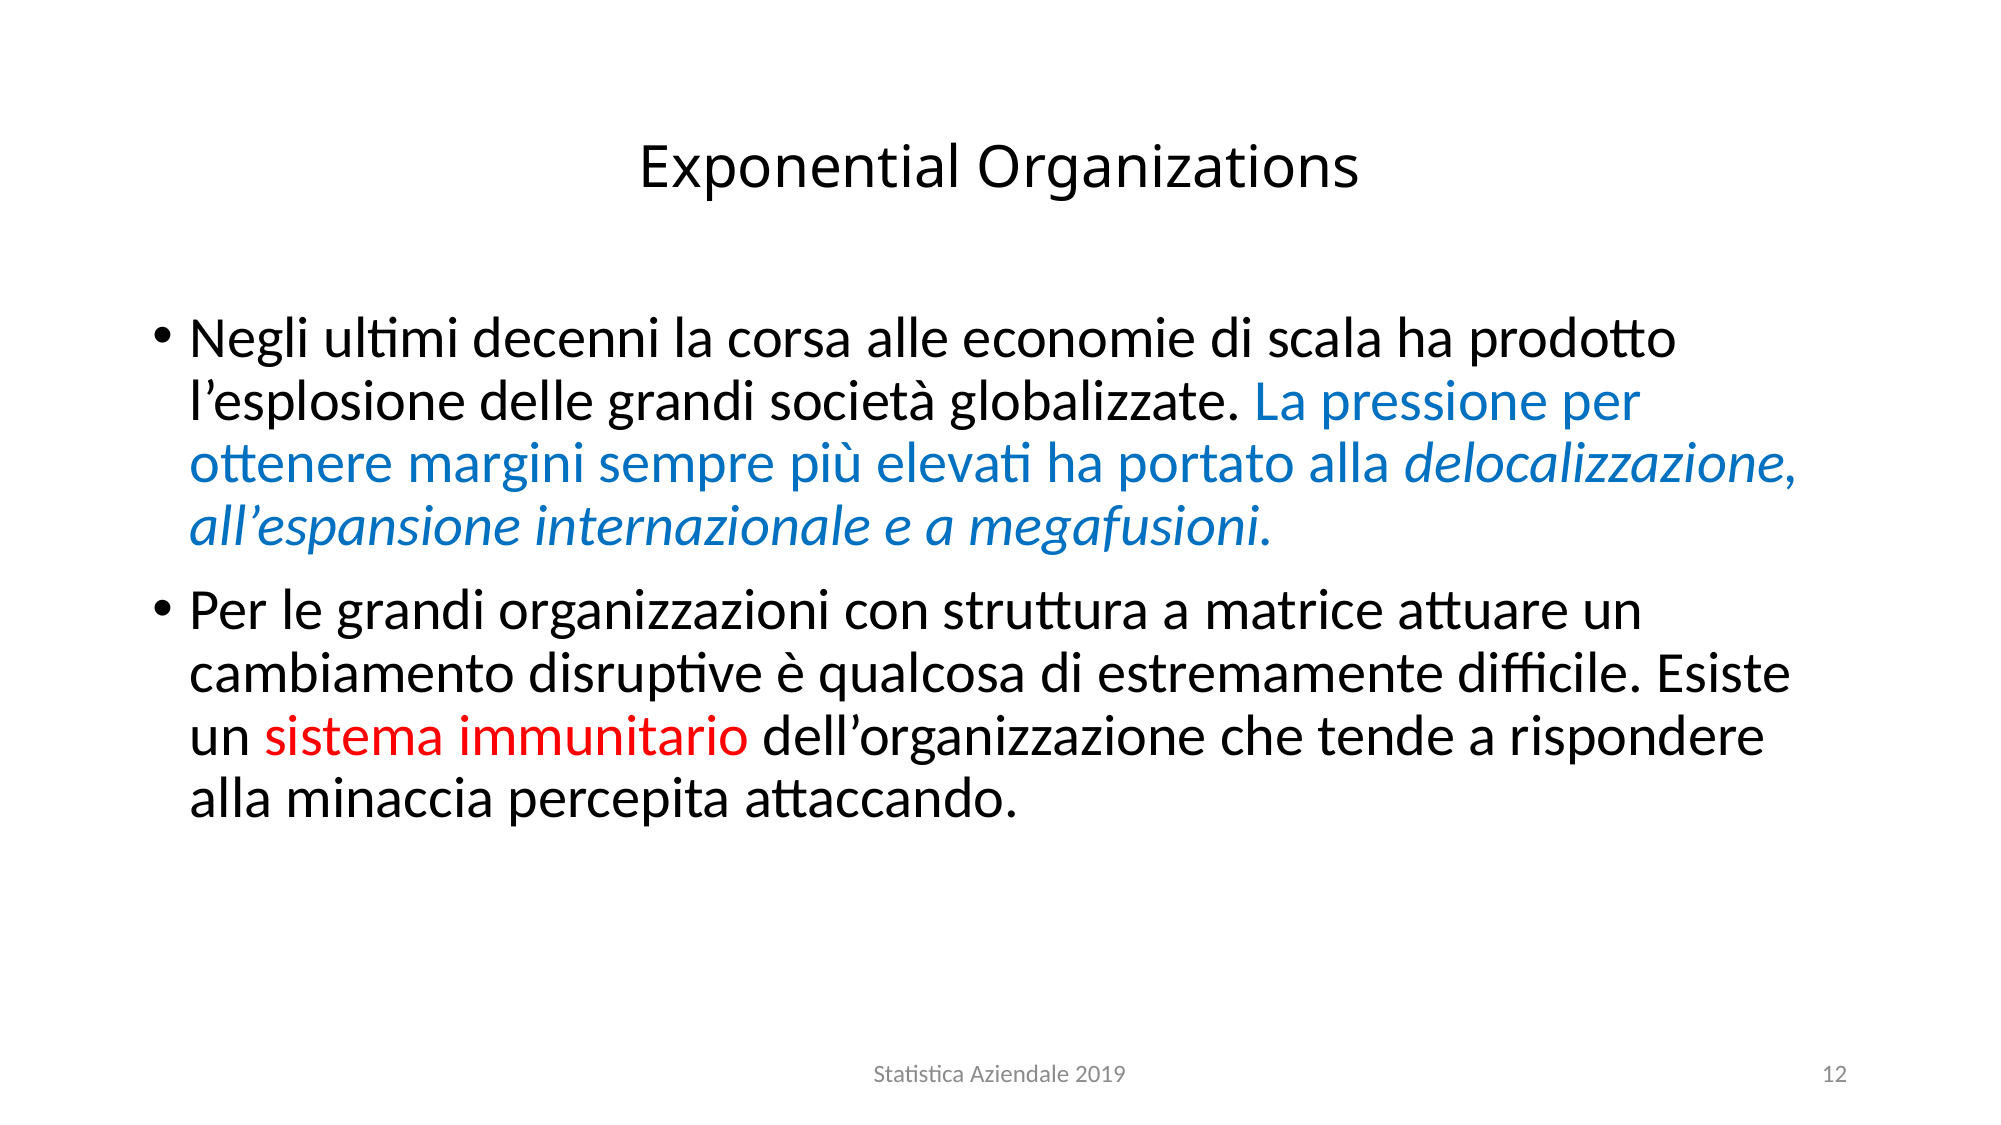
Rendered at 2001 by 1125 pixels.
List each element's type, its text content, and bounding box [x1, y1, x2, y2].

slide_number 12 [1412, 1042, 1863, 1103]
list Negli ultimi decenni la corsa alle economie di scala ha prodotto l’esplosione delle grandi società globalizzate. La pressione per ottenere margini sempre più elevati ha portato alla delocalizzazione, all’espansione internazionale e a megafusioni. Per le grandi organizzazioni con struttura a matrice attuare un cambiamento disruptive è qualcosa di estremamente difficile. Esiste un sistema immunitario dell’organizzazione che tende a rispondere alla minaccia percepita attaccando. [137, 299, 1863, 1014]
title Exponential Organizations [137, 59, 1863, 278]
footer Statistica Aziendale 2019 [662, 1042, 1338, 1103]
